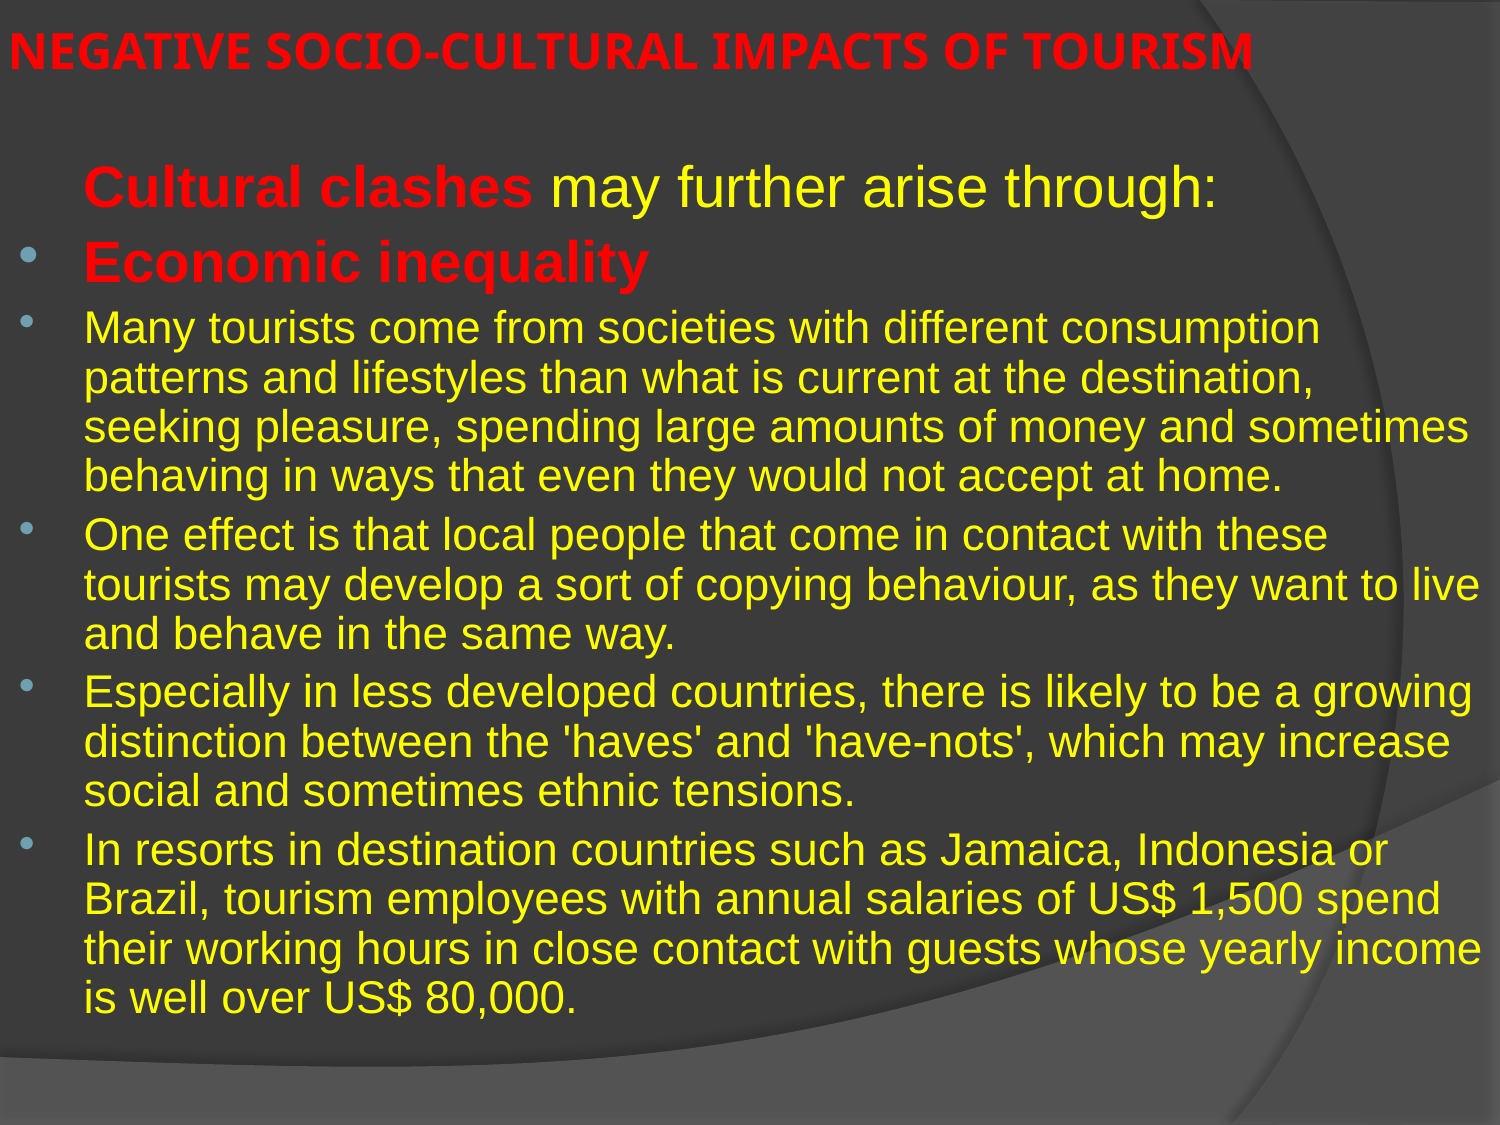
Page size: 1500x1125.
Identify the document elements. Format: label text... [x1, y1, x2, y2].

title NEGATIVE SOCIO-CULTURAL IMPACTS OF TOURISM [0, 0, 1500, 100]
list Cultural clashes may further arise through: Economic inequality Many tourists come from societies with different consumption patterns and lifestyles than what is current at the destination, seeking pleasure, spending large amounts of money and sometimes behaving in ways that even they would not accept at home. One effect is that local people that come in contact with these tourists may develop a sort of copying behaviour, as they want to live and behave in the same way. Especially in less developed countries, there is likely to be a growing distinction between the 'haves' and 'have-nots', which may increase social and sometimes ethnic tensions. In resorts in destination countries such as Jamaica, Indonesia or Brazil, tourism employees with annual salaries of US$ 1,500 spend their working hours in close contact with guests whose yearly income is well over US$ 80,000. [0, 149, 1500, 1125]
